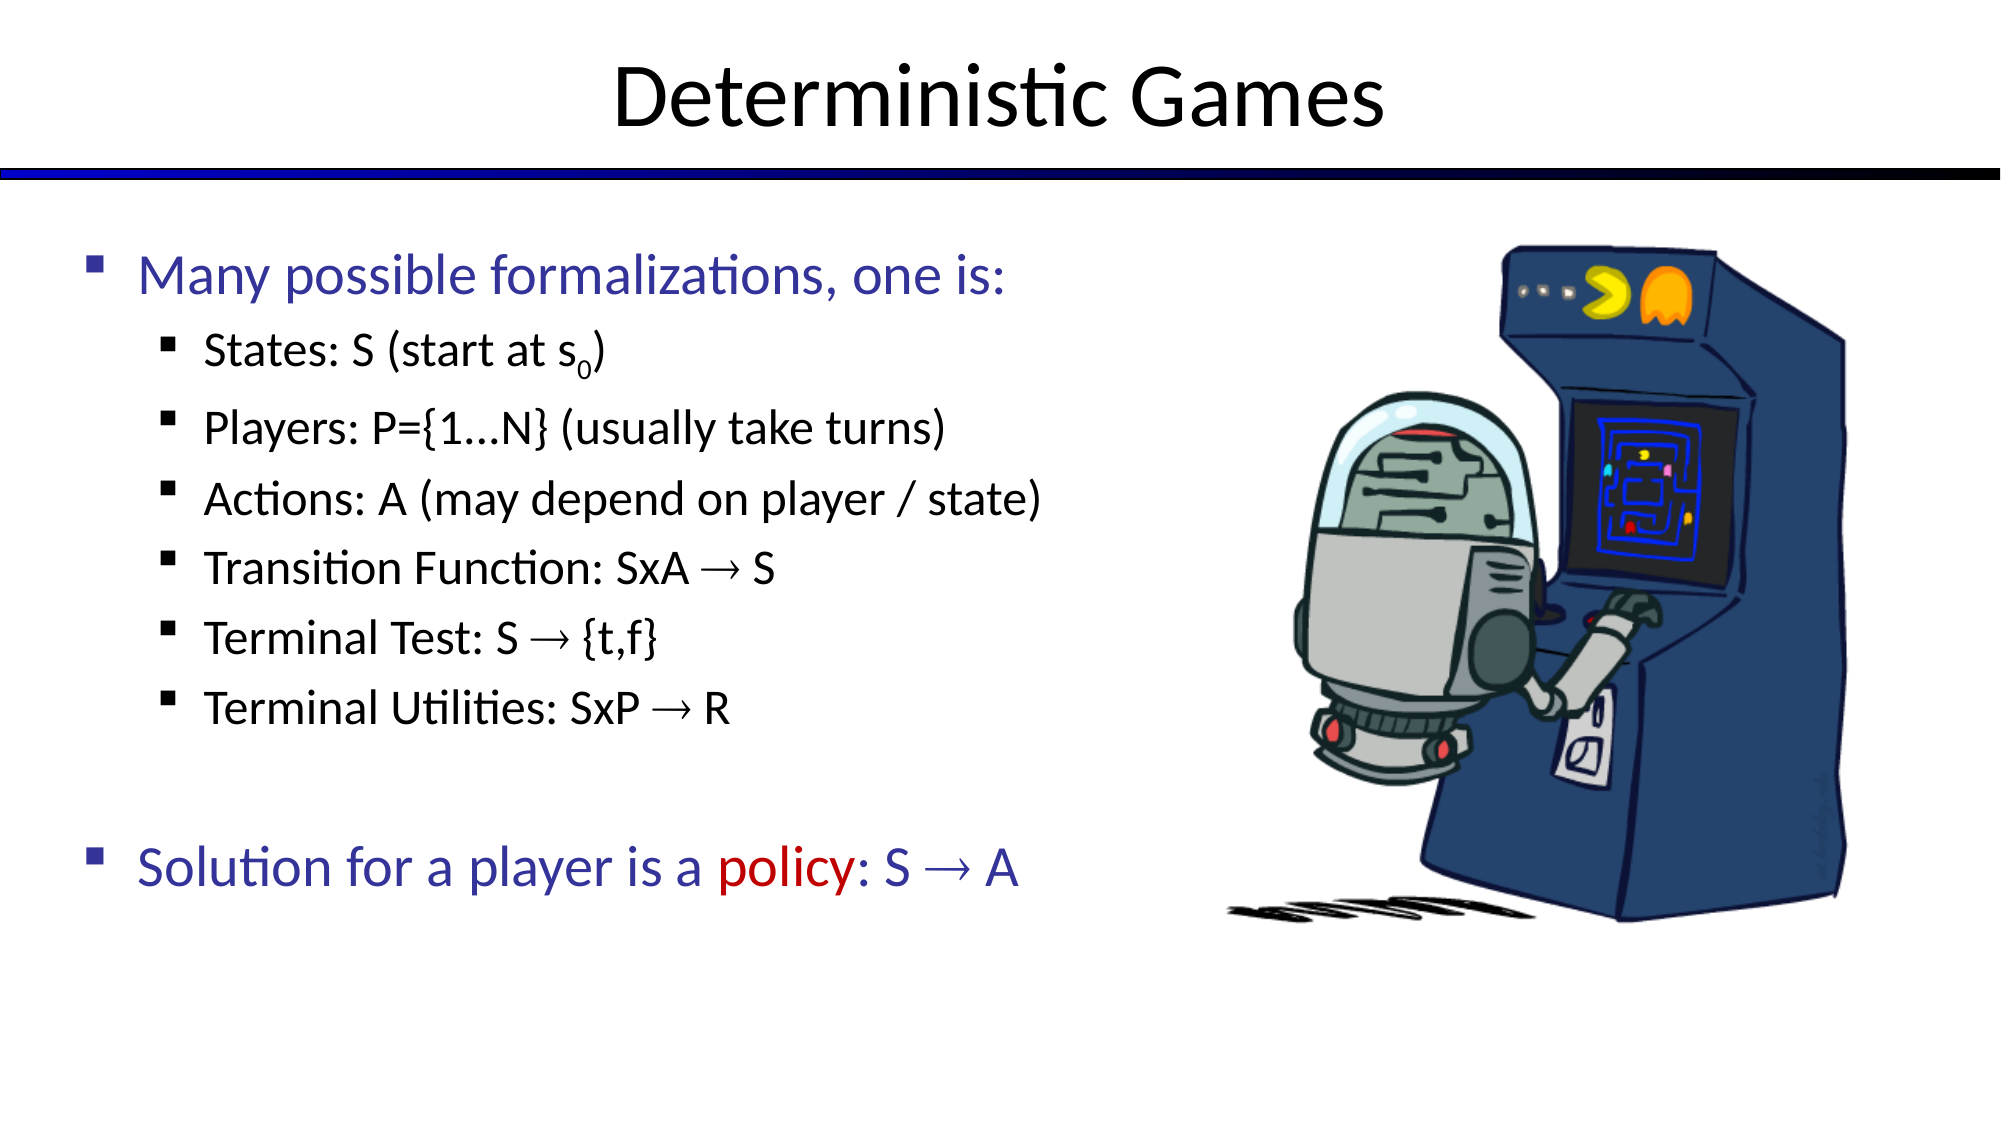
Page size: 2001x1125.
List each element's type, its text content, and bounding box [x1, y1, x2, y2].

title Deterministic Games [0, 0, 2000, 184]
list Many possible formalizations, one is: States: S (start at s0) Players: P={1...N} (usually take turns) Actions: A (may depend on player / state) Transition Function: SxA  S Terminal Test: S  {t,f} Terminal Utilities: SxP  R Solution for a player is a policy: S  A [66, 228, 1934, 1006]
picture [1198, 228, 1889, 953]
